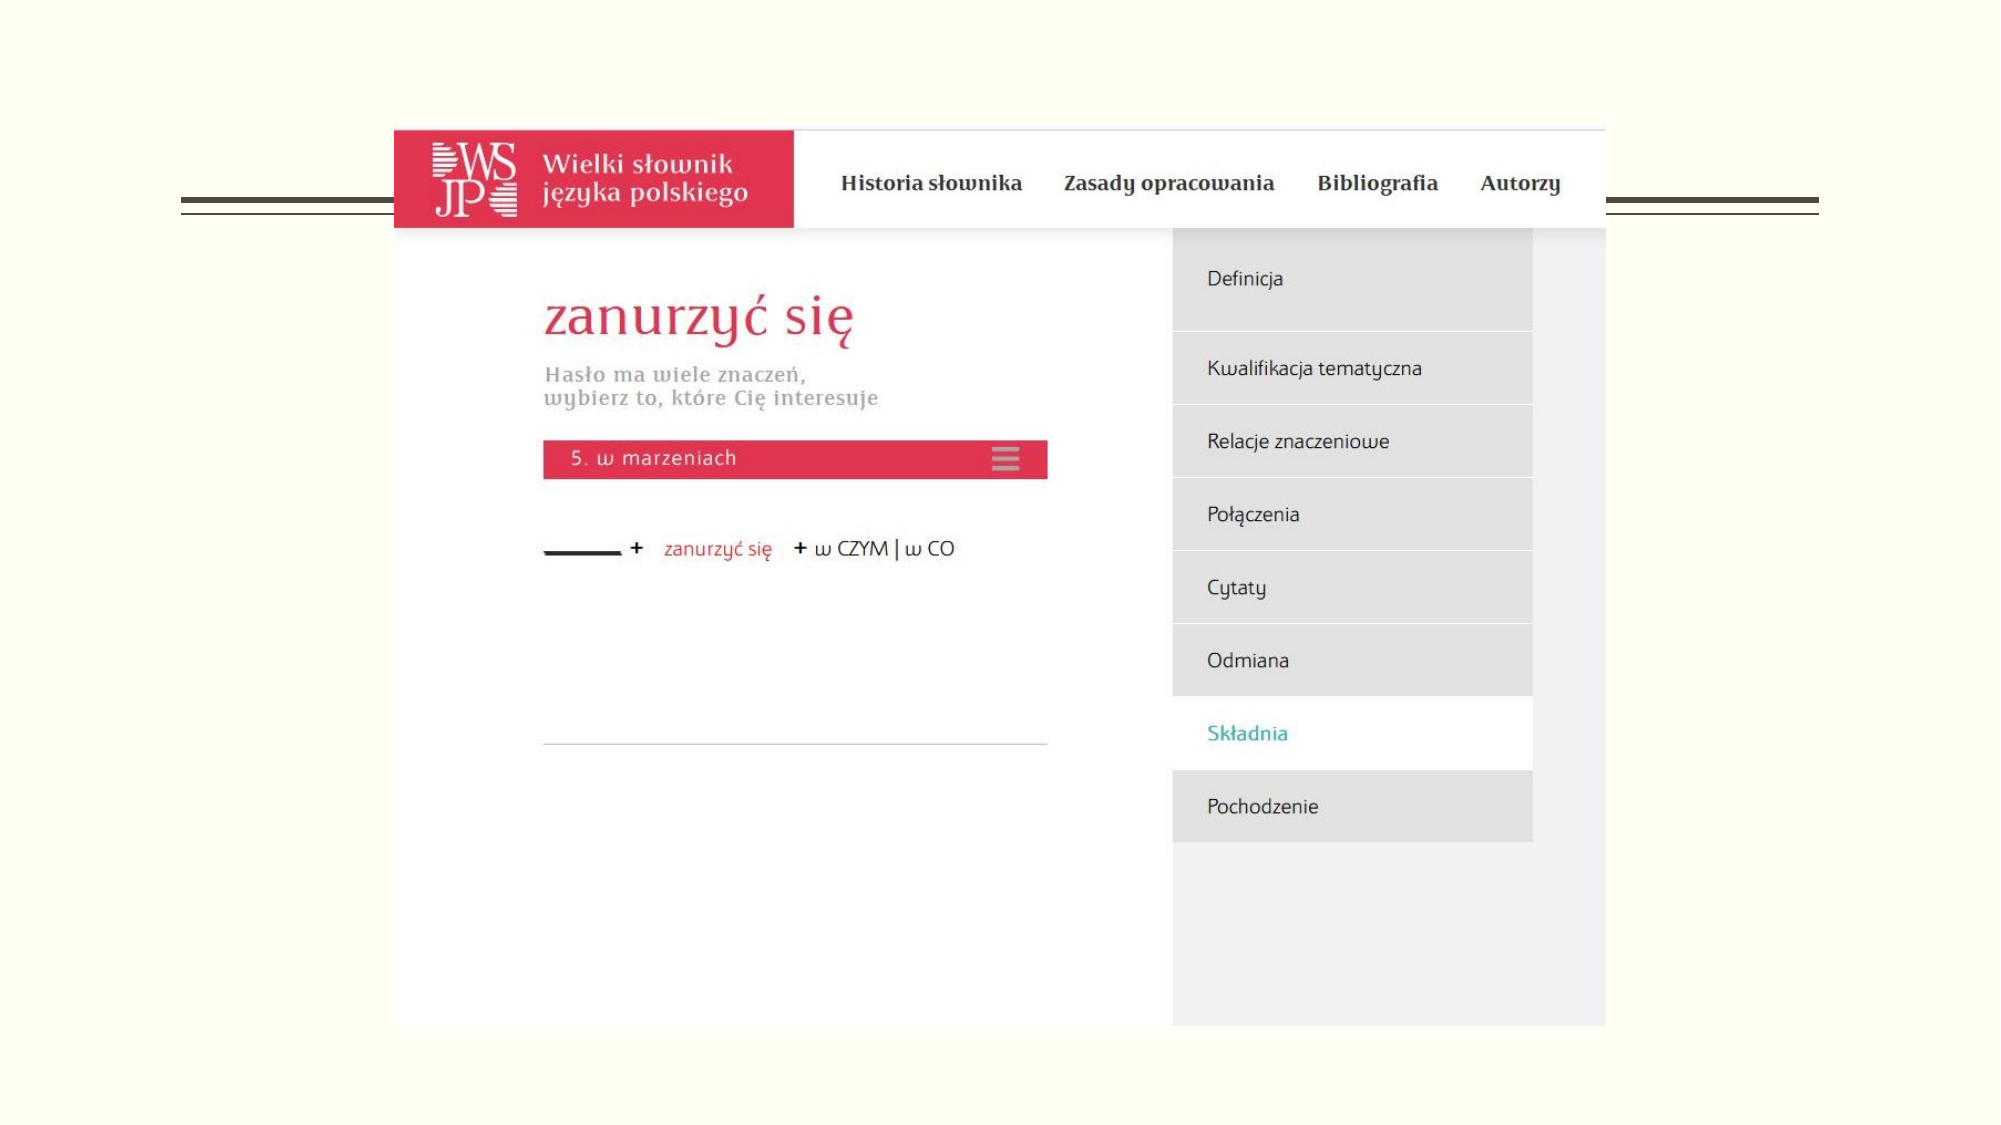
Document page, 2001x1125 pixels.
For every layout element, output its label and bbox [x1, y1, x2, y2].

list [394, 125, 1606, 1026]
